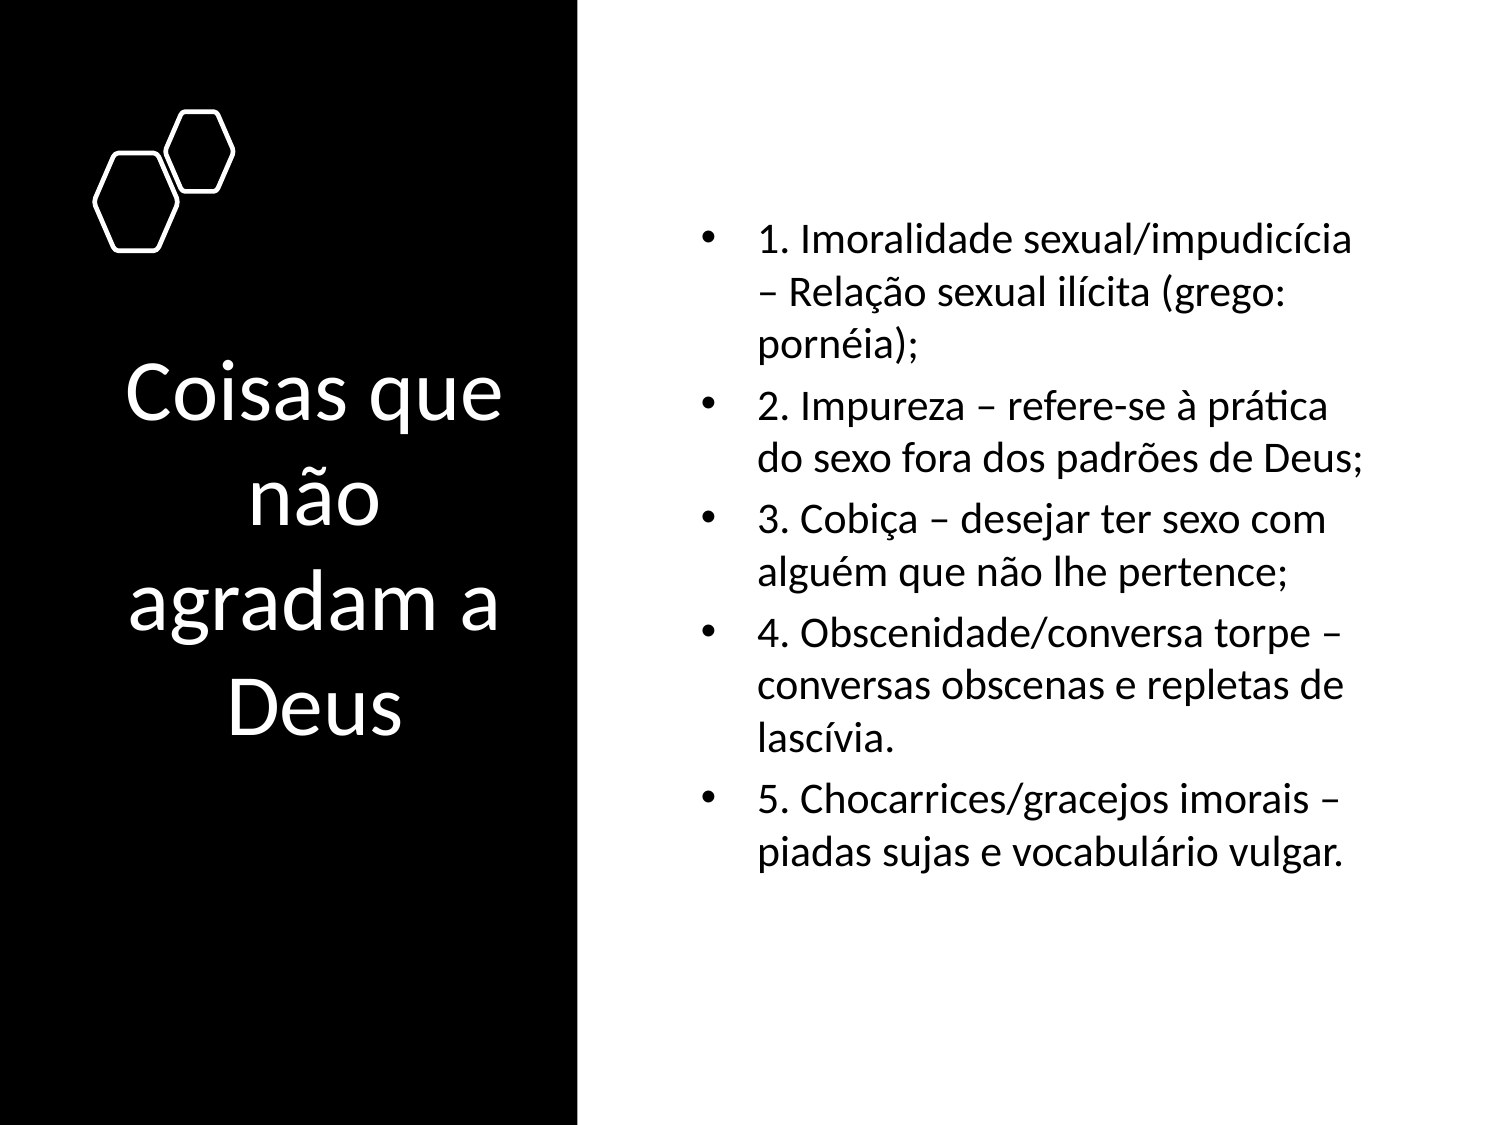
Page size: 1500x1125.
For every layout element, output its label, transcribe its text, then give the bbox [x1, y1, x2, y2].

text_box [94, 111, 234, 251]
text_box [0, 0, 580, 1125]
list 1. Imoralidade sexual/impudicícia – Relação sexual ilícita (grego: pornéia); 2. Impureza – refere-se à prática do sexo fora dos padrões de Deus; 3. Cobiça – desejar ter sexo com alguém que não lhe pertence; 4. Obscenidade/conversa torpe – conversas obscenas e repletas de lascívia. 5. Chocarrices/gracejos imorais – piadas sujas e vocabulário vulgar. [685, 191, 1390, 894]
text_box [580, 0, 1500, 1125]
title Coisas que não agradam a Deus [94, 191, 536, 894]
